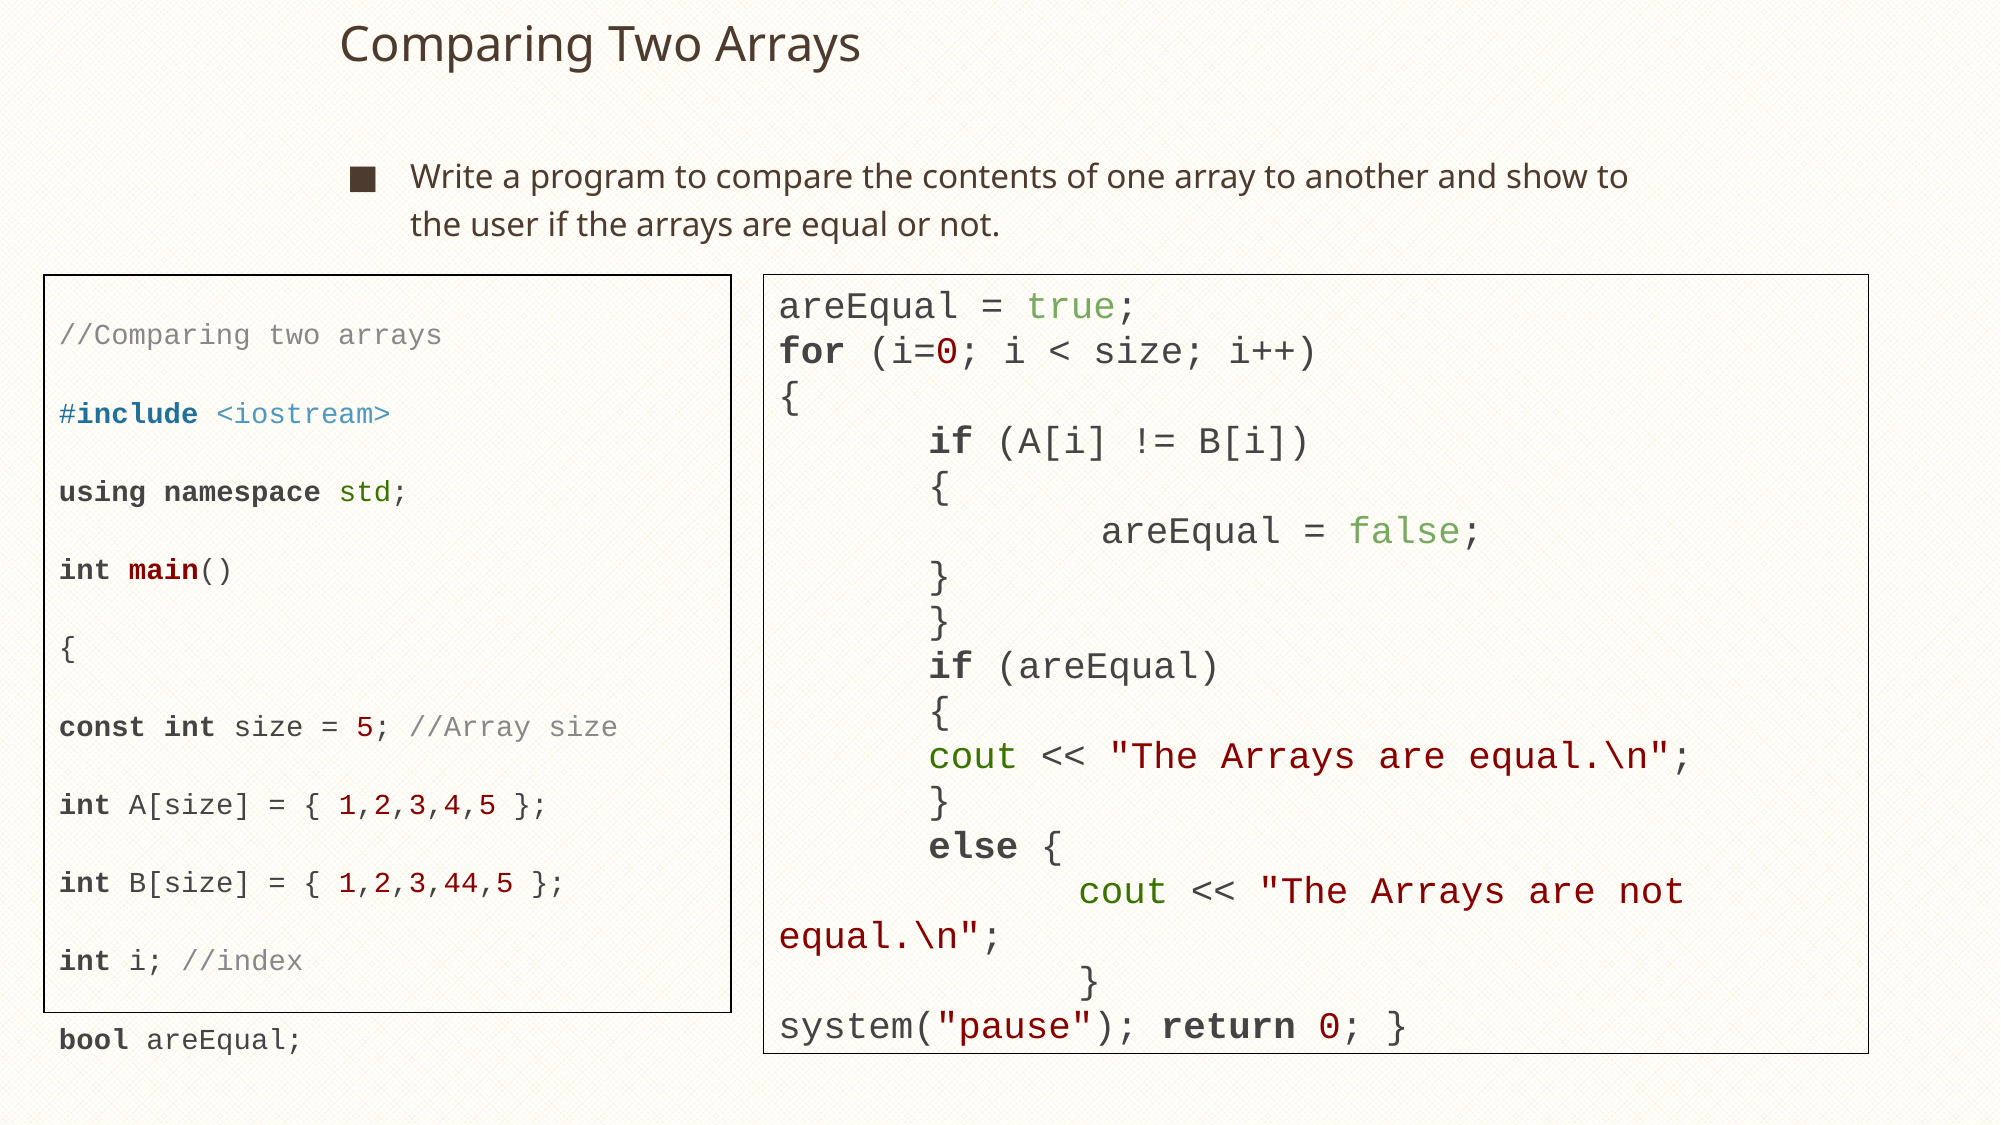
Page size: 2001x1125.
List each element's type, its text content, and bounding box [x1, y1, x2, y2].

list Write a program to compare the contents of one array to another and show to the user if the arrays are equal or not. [332, 139, 1683, 275]
text_box //Comparing two arrays #include <iostream> using namespace std; int main() { const int size = 5; //Array size int A[size] = { 1,2,3,4,5 }; int B[size] = { 1,2,3,44,5 }; int i; //index bool areEqual; [44, 274, 731, 1013]
text_box areEqual = true; for (i=0; i < size; i++) { if (A[i] != B[i]) { areEqual = false; } } if (areEqual) { cout << "The Arrays are equal.\n"; } else { cout << "The Arrays are not equal.\n"; } system("pause"); return 0; } [763, 274, 1869, 1054]
title Comparing Two Arrays [324, 12, 1675, 80]
